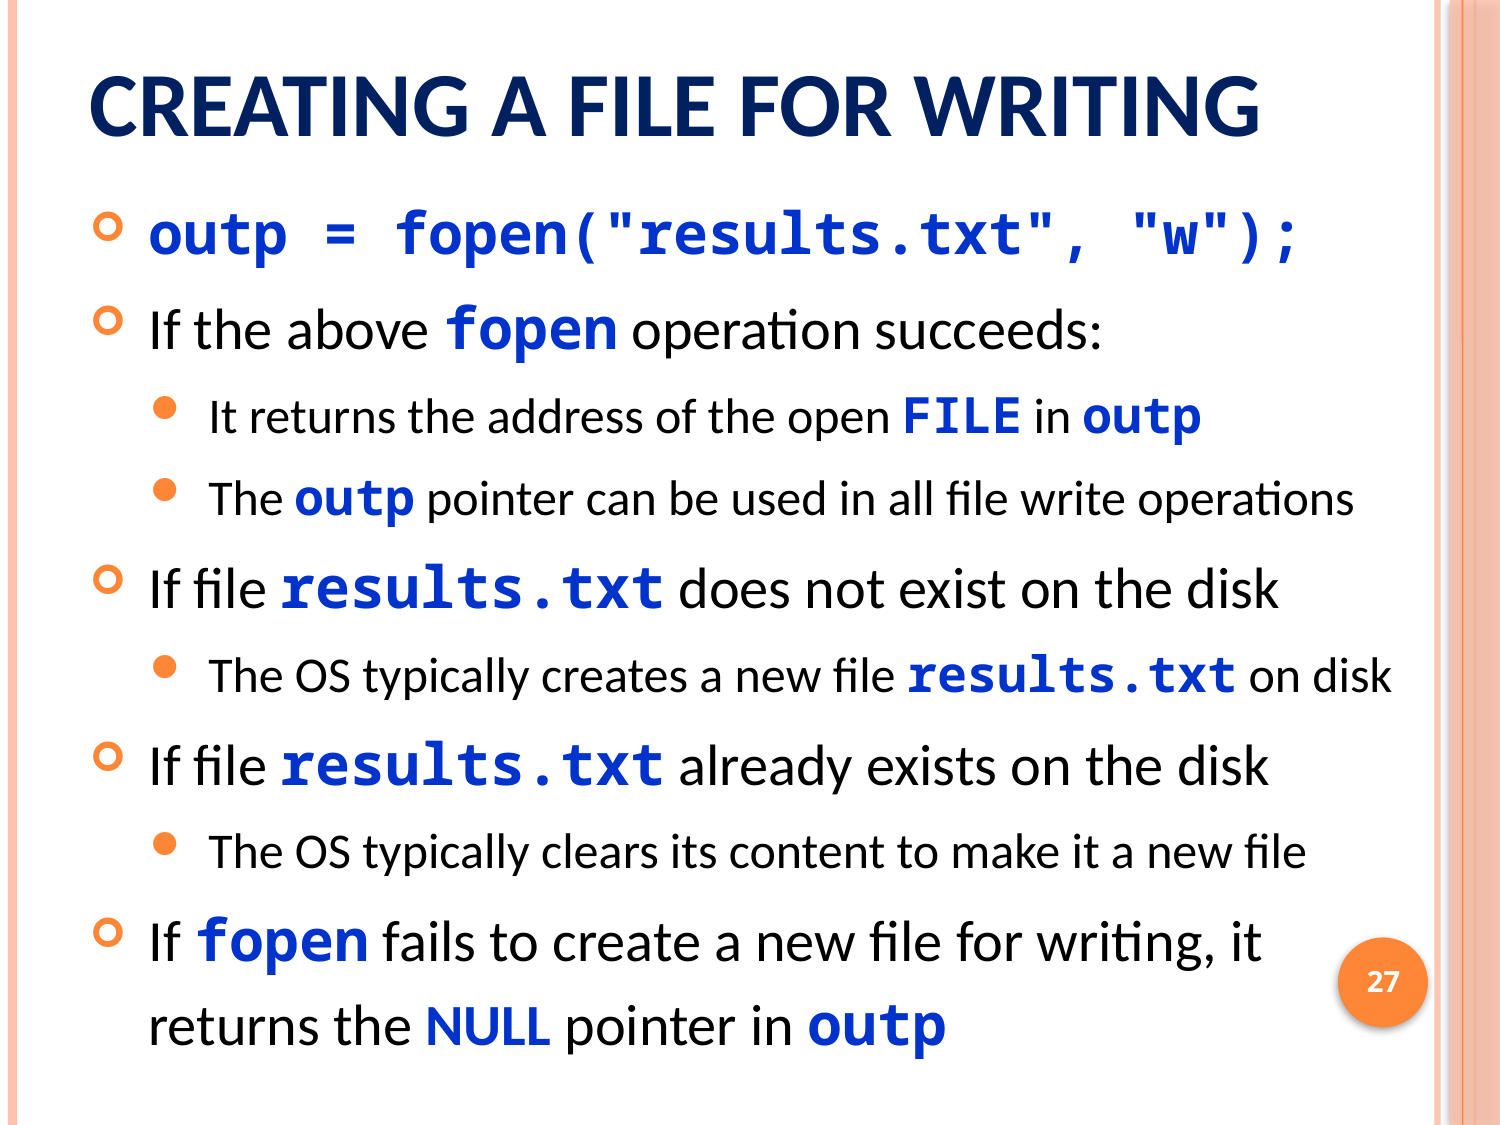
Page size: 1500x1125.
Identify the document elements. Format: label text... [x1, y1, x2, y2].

list outp = fopen("results.txt", "w"); If the above fopen operation succeeds: It returns the address of the open FILE in outp The outp pointer can be used in all file write operations If file results.txt does not exist on the disk The OS typically creates a new file results.txt on disk If file results.txt already exists on the disk The OS typically clears its content to make it a new file If fopen fails to create a new file for writing, it returns the NULL pointer in outp [75, 174, 1425, 1075]
slide_number 27 [1333, 940, 1434, 1027]
title Creating a File for Writing [75, 24, 1413, 163]
